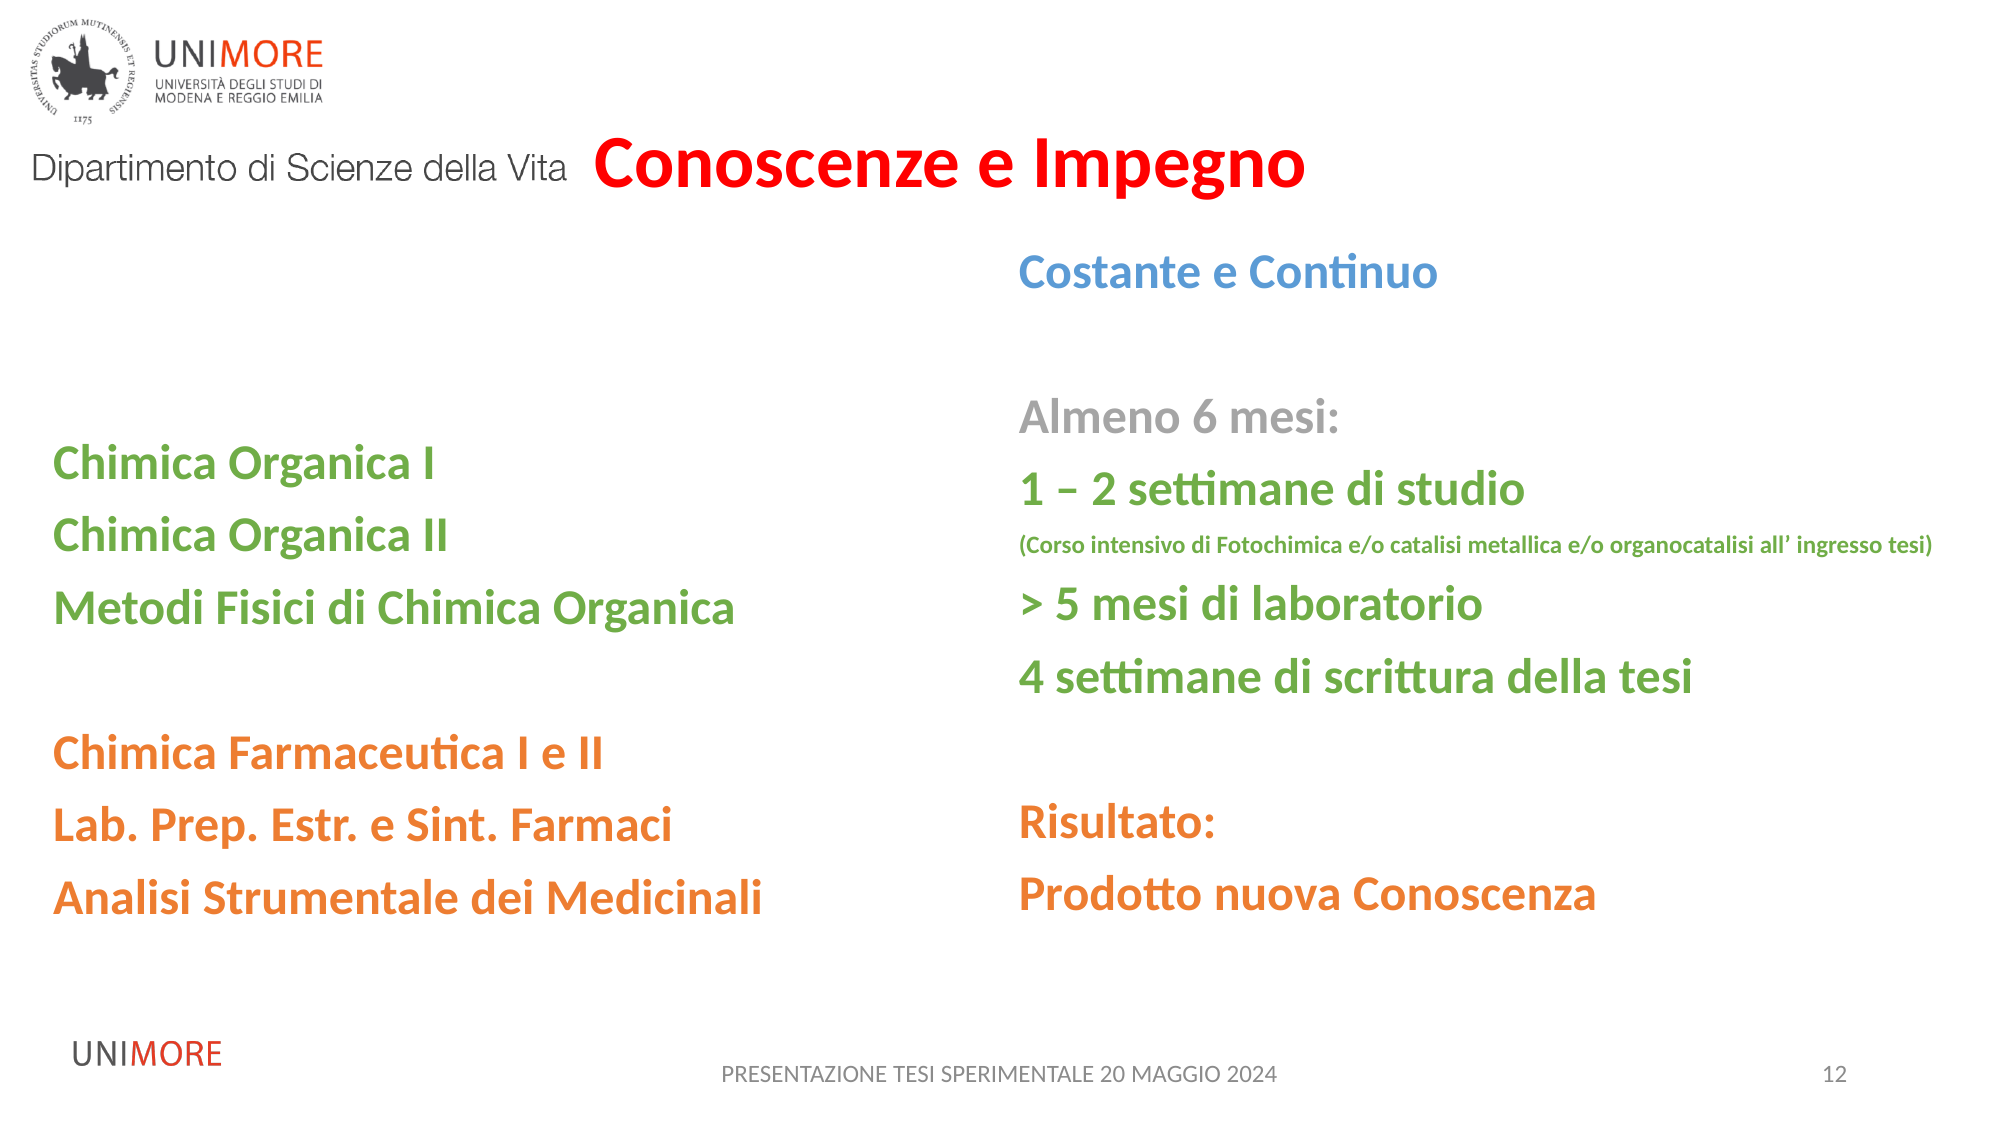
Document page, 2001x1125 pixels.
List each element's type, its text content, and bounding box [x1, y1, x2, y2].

picture [7, 0, 592, 379]
footer PRESENTAZIONE TESI SPERIMENTALE 20 MAGGIO 2024 [662, 1042, 1338, 1103]
text_box Chimica Organica I Chimica Organica II Metodi Fisici di Chimica Organica Chimica Farmaceutica I e II Lab. Prep. Estr. e Sint. Farmaci Analisi Strumentale dei Medicinali [45, 421, 772, 932]
text_box Conoscenze e Impegno [592, 105, 1384, 210]
slide_number 12 [1412, 1042, 1863, 1103]
text_box Costante e Continuo Almeno 6 mesi: 1 – 2 settimane di studio (Corso intensivo di Fotochimica e/o catalisi metallica e/o organocatalisi all’ ingresso tesi) > 5 mesi di laboratorio 4 settimane di scrittura della tesi Risultato: Prodotto nuova Conoscenza [1011, 230, 1958, 929]
picture [70, 1039, 224, 1069]
